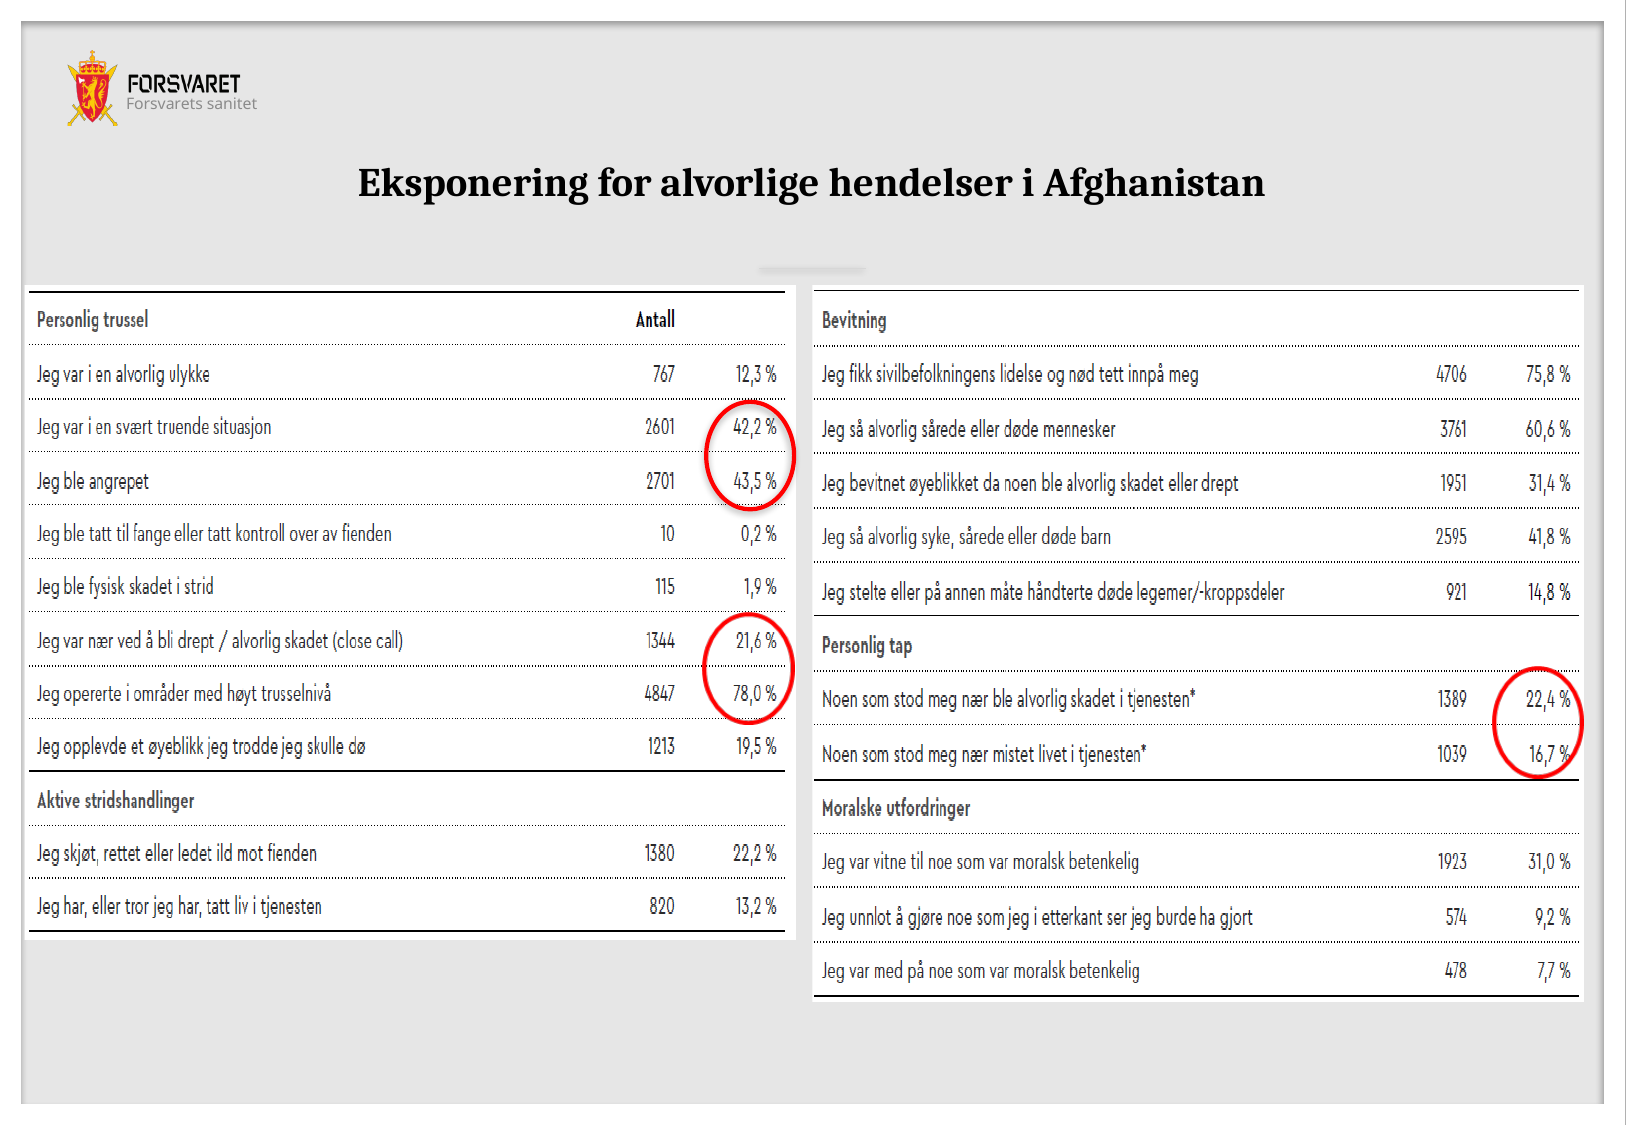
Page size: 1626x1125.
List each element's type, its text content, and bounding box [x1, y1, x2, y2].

footer Forsvarets sanitet [111, 85, 424, 138]
text_box Eksponering for alvorlige hendelser i Afghanistan [343, 148, 1282, 213]
picture [24, 285, 797, 941]
picture [812, 285, 1585, 1003]
